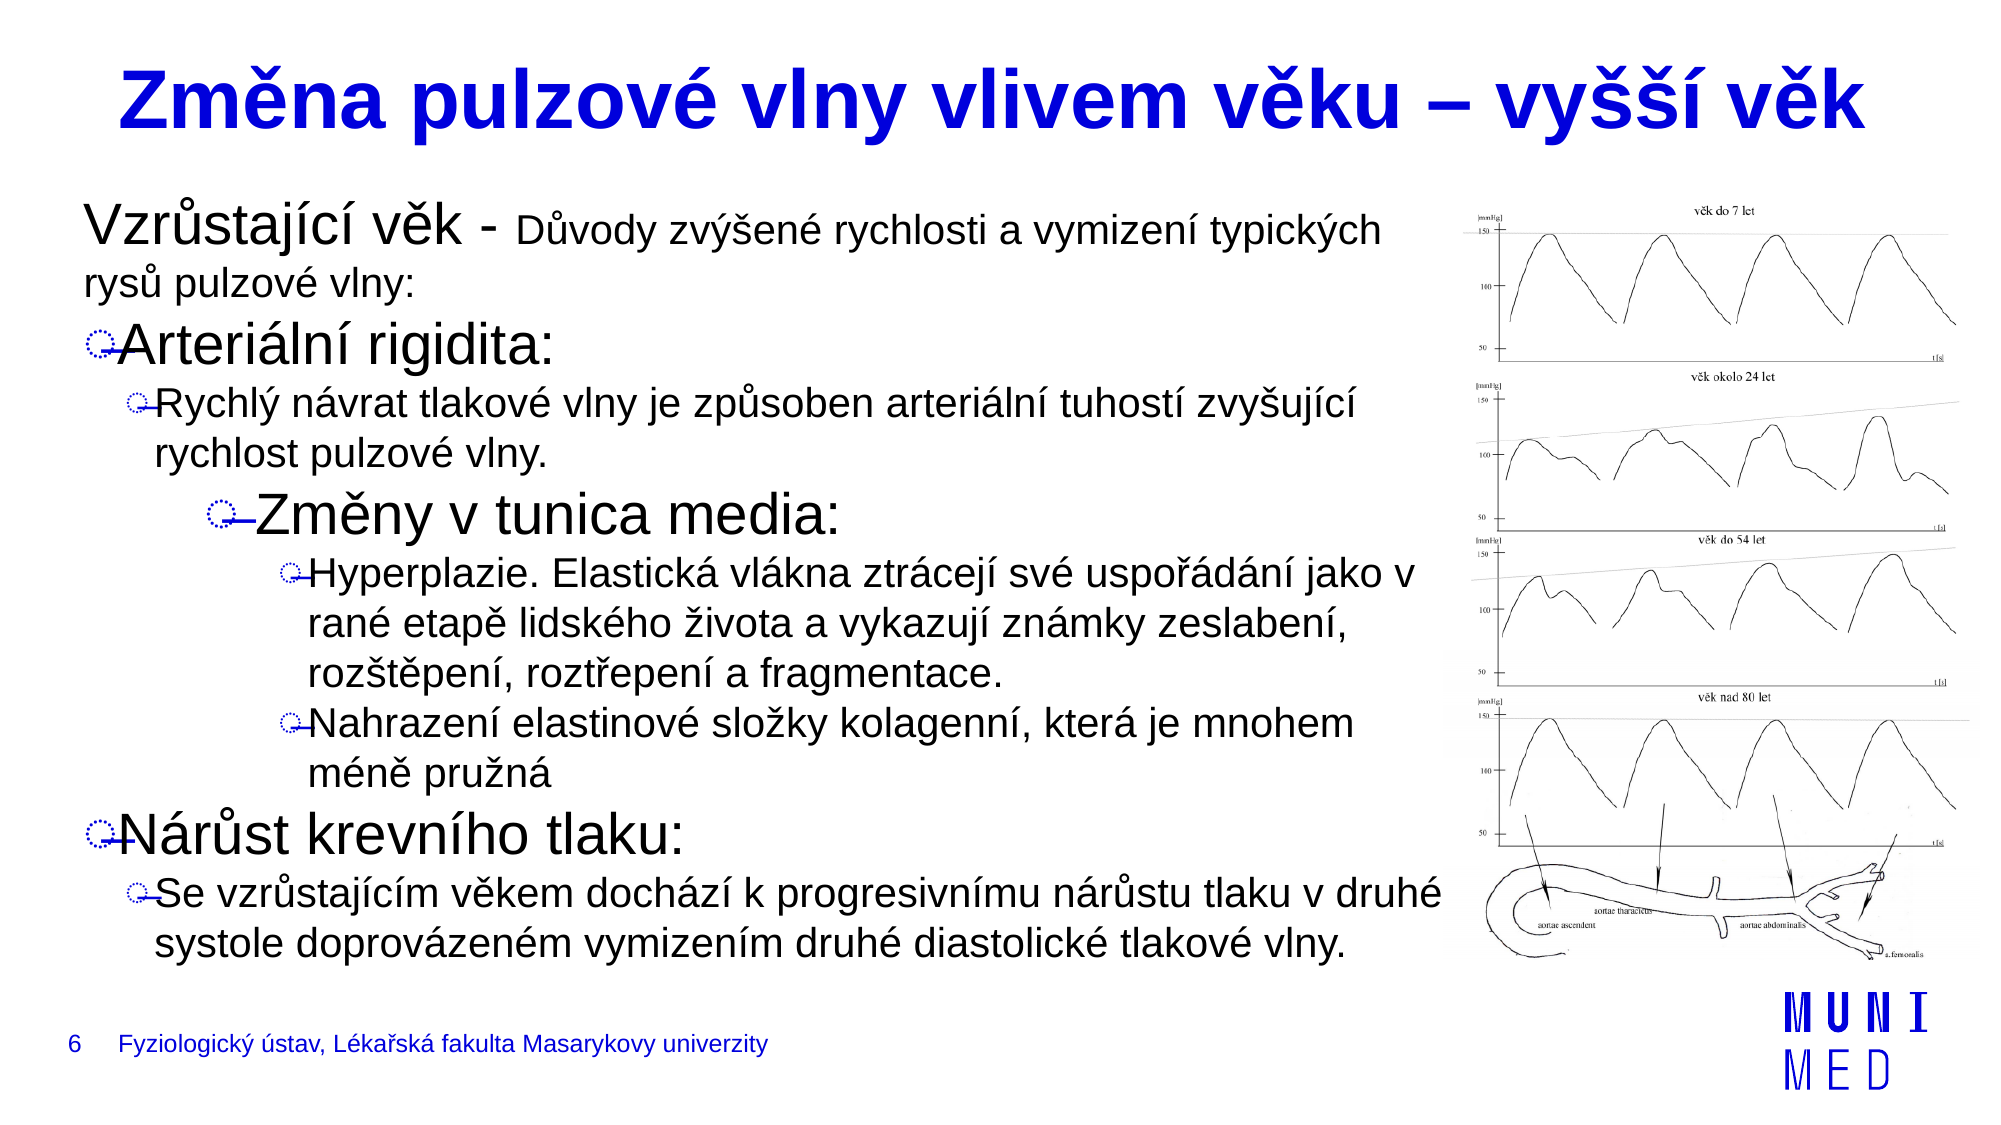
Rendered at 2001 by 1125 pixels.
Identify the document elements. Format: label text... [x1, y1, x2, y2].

picture [1443, 185, 1981, 960]
list Vzrůstající věk - Důvody zvýšené rychlosti a vymizení typických rysů pulzové vlny: Arteriální rigidita: Rychlý návrat tlakové vlny je způsoben arteriální tuhostí zvyšující rychlost pulzové vlny. Změny v tunica media: Hyperplazie. Elastická vlákna ztrácejí své uspořádání jako v rané etapě lidského života a vykazují známky zeslabení, rozštěpení, roztřepení a fragmentace. Nahrazení elastinové složky kolagenní, která je mnohem méně pružná Nárůst krevního tlaku: Se vzrůstajícím věkem dochází k progresivnímu nárůstu tlaku v druhé systole doprovázeném vymizením druhé diastolické tlakové vlny. [71, 186, 1450, 1047]
slide_number 6 [67, 1021, 110, 1063]
footer Fyziologický ústav, Lékařská fakulta Masarykovy univerzity [118, 1047, 1418, 1063]
title Změna pulzové vlny vlivem věku – vyšší věk [118, 62, 1883, 155]
